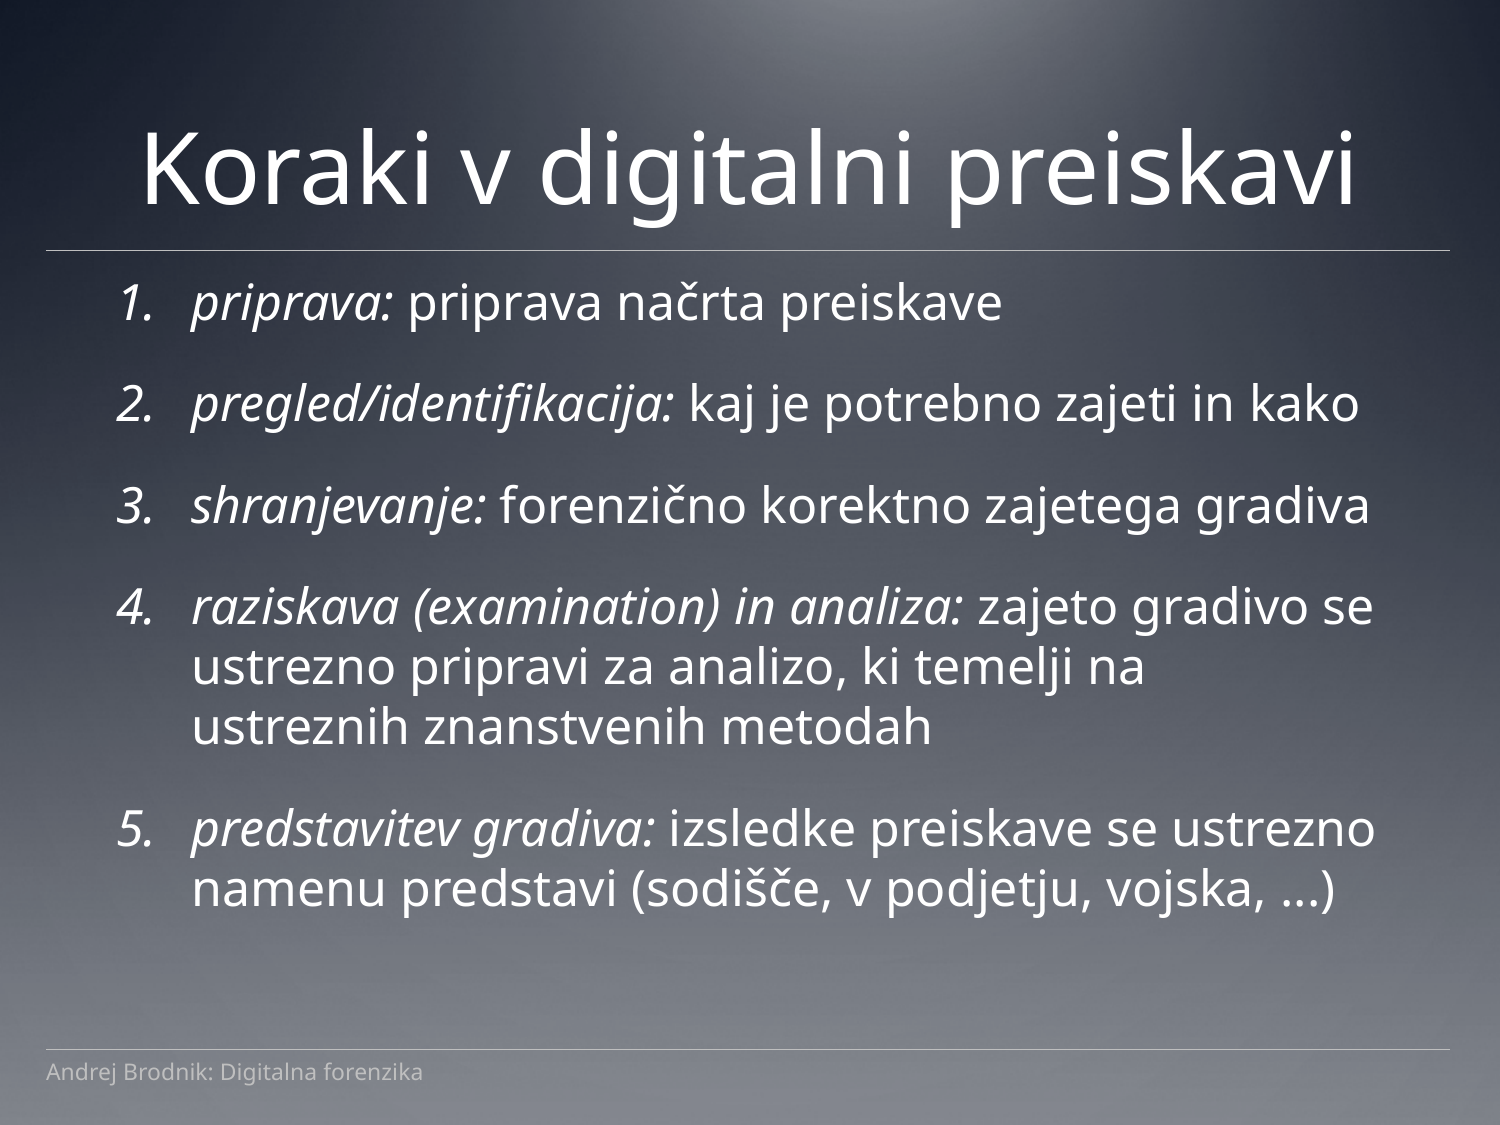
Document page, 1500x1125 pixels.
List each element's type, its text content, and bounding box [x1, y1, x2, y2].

list priprava: priprava načrta preiskave pregled/identifikacija: kaj je potrebno zajeti in kako shranjevanje: forenzično korektno zajetega gradiva raziskava (examination) in analiza: zajeto gradivo se ustrezno pripravi za analizo, ki temelji na ustreznih znanstvenih metodah predstavitev gradiva: izsledke preiskave se ustrezno namenu predstavi (sodišče, v podjetju, vojska, ...) [101, 262, 1394, 1024]
footer Andrej Brodnik: Digitalna forenzika [46, 1042, 521, 1103]
title Koraki v digitalni preiskavi [105, 17, 1394, 233]
